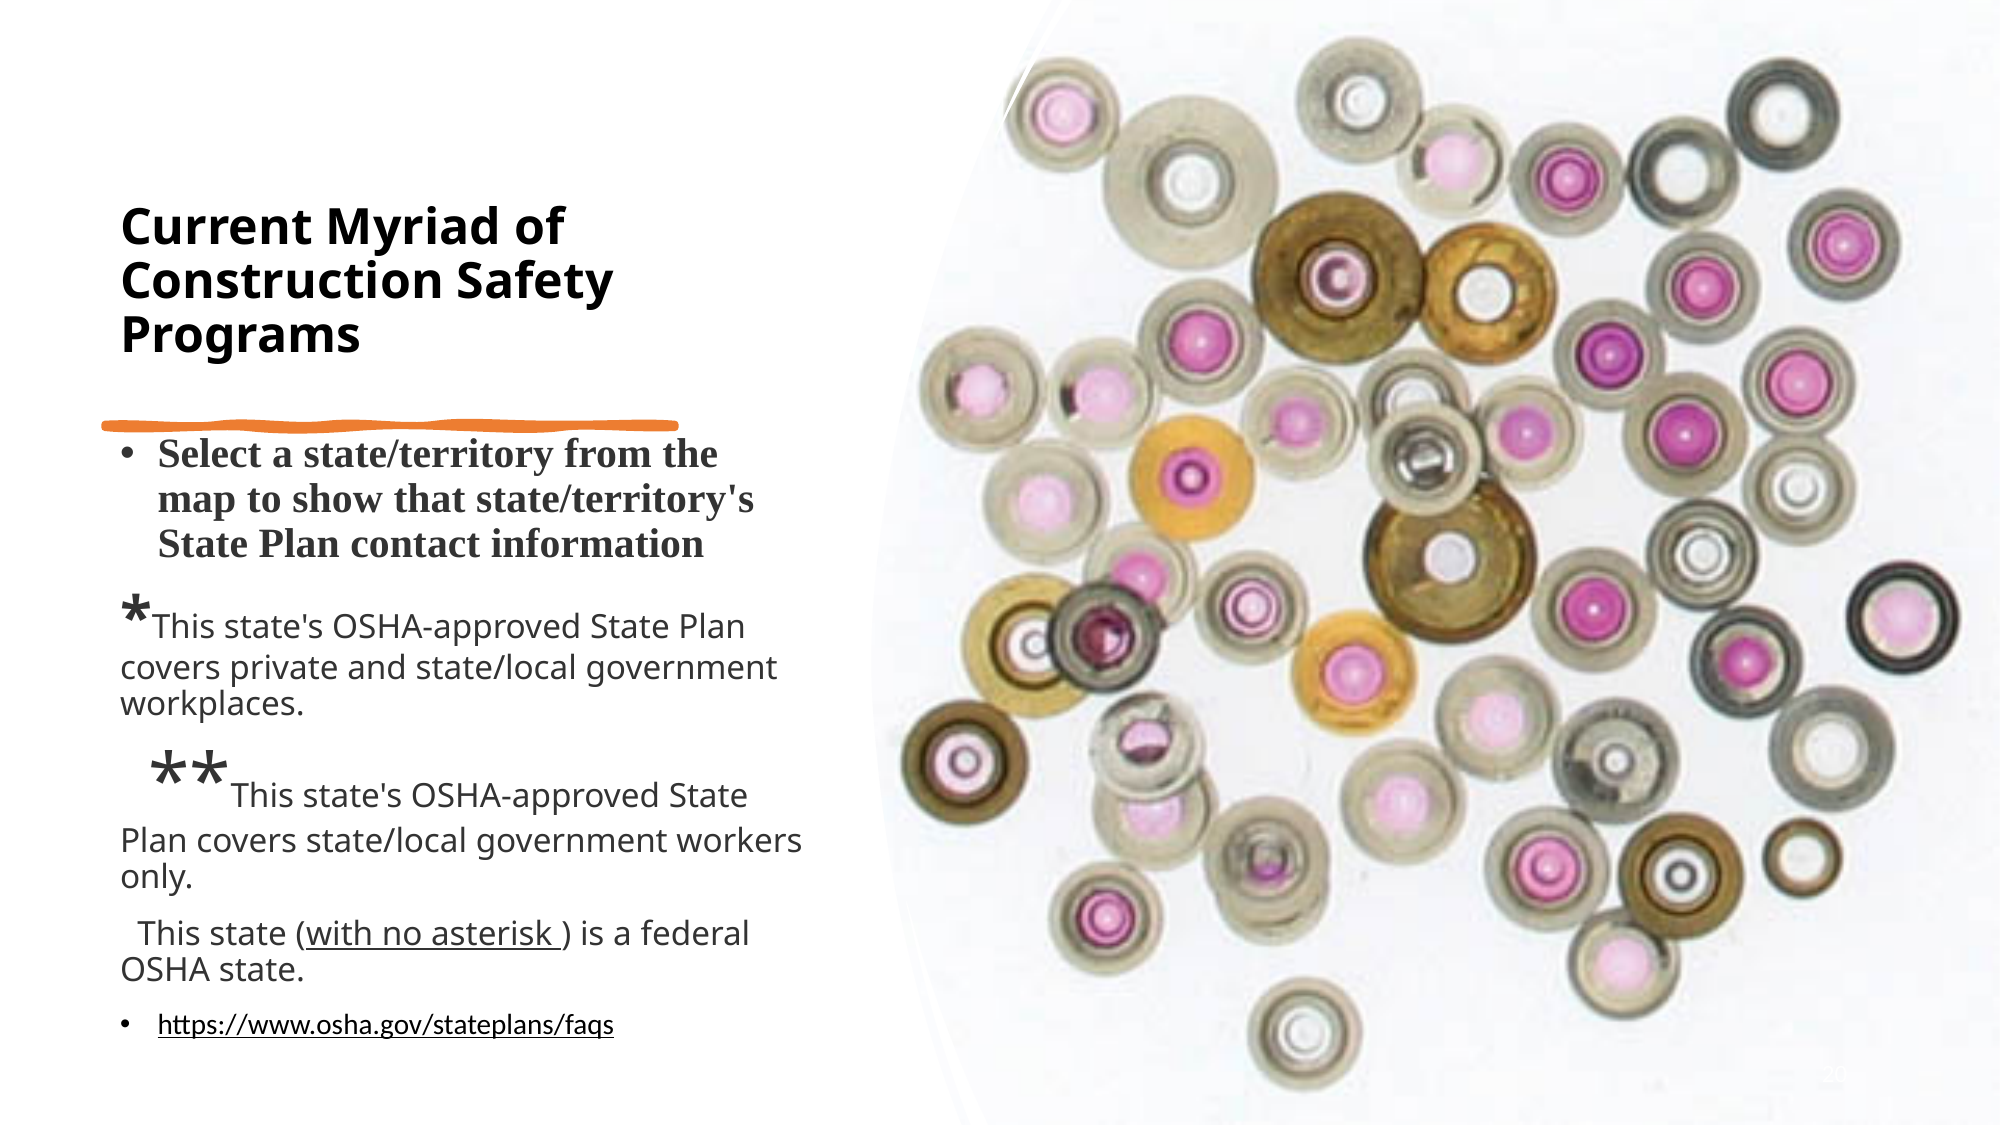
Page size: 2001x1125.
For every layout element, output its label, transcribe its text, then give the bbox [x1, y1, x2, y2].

list Select a state/territory from the map to show that state/territory's State Plan contact information *This state's OSHA-approved State Plan covers private and state/local government workplaces. **This state's OSHA-approved State Plan covers state/local government workers only. This state (with no asterisk ) is a federal OSHA state. https://www.osha.gov/stateplans/faqs [105, 424, 822, 1072]
picture [871, 0, 2000, 1125]
text_box [0, 0, 871, 1125]
title Current Myriad of Construction Safety Programs [105, 53, 822, 371]
